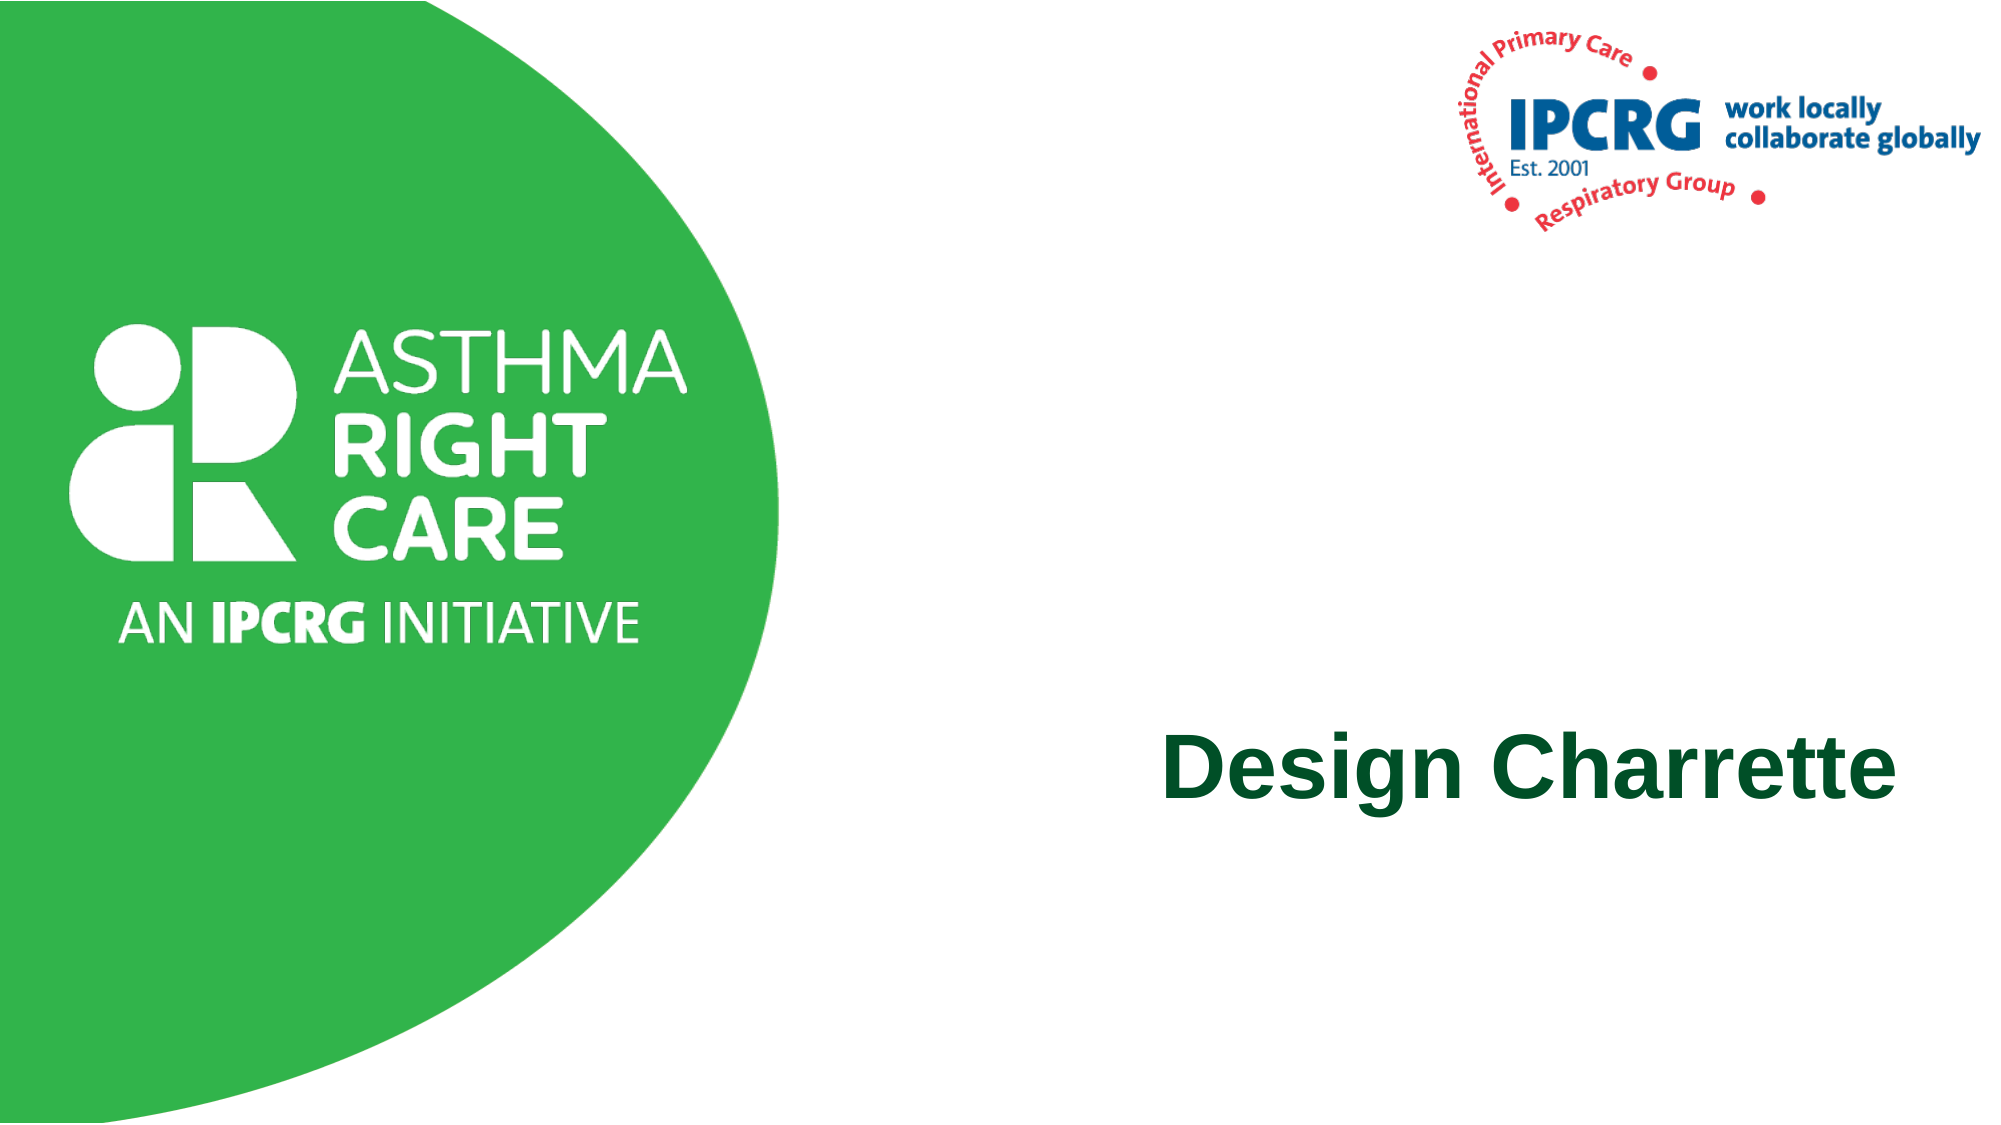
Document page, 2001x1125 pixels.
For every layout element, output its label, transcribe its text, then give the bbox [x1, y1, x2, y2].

title Design Charrette [861, 447, 1914, 825]
picture [0, 0, 2001, 1125]
